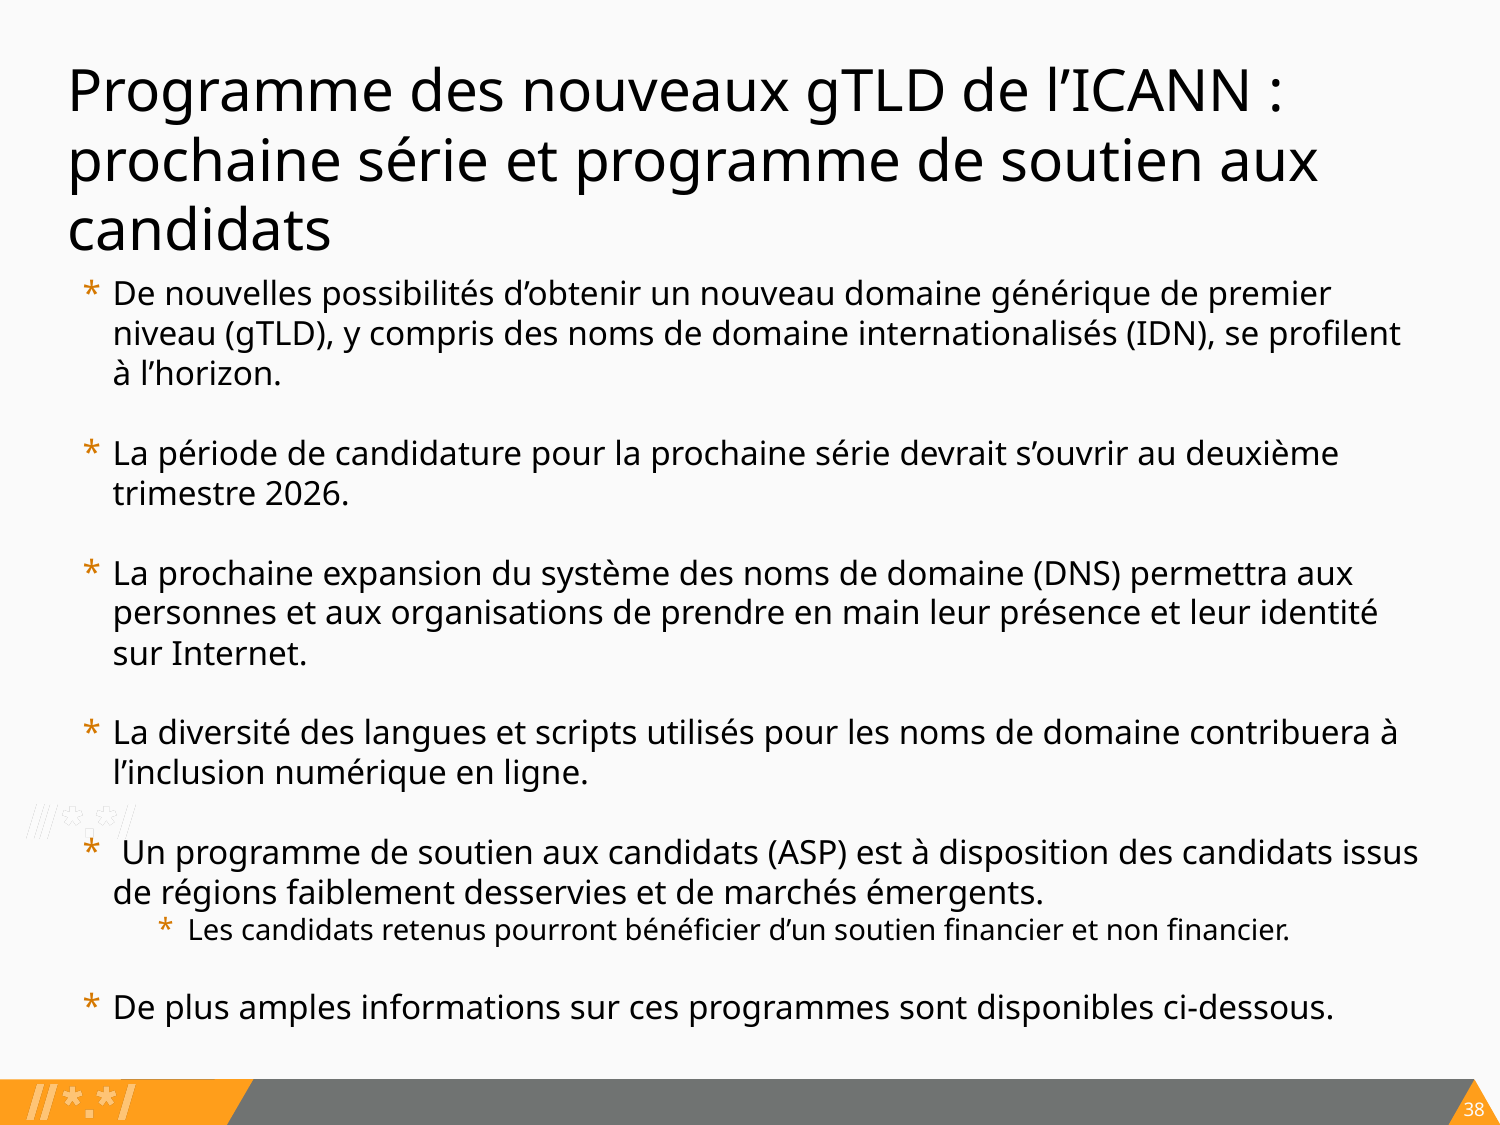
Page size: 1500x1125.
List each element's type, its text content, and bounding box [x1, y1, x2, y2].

list De nouvelles possibilités d’obtenir un nouveau domaine générique de premier niveau (gTLD), y compris des noms de domaine internationalisés (IDN), se profilent à l’horizon. La période de candidature pour la prochaine série devrait s’ouvrir au deuxième trimestre 2026. La prochaine expansion du système des noms de domaine (DNS) permettra aux personnes et aux organisations de prendre en main leur présence et leur identité sur Internet. La diversité des langues et scripts utilisés pour les noms de domaine contribuera à l’inclusion numérique en ligne. Un programme de soutien aux candidats (ASP) est à disposition des candidats issus de régions faiblement desservies et de marchés émergents. Les candidats retenus pourront bénéficier d’un soutien financier et non financier. De plus amples informations sur ces programmes sont disponibles ci-dessous. [52, 264, 1439, 1062]
title Programme des nouveaux gTLD de l’ICANN : prochaine série et programme de soutien aux candidats [52, 45, 1480, 233]
